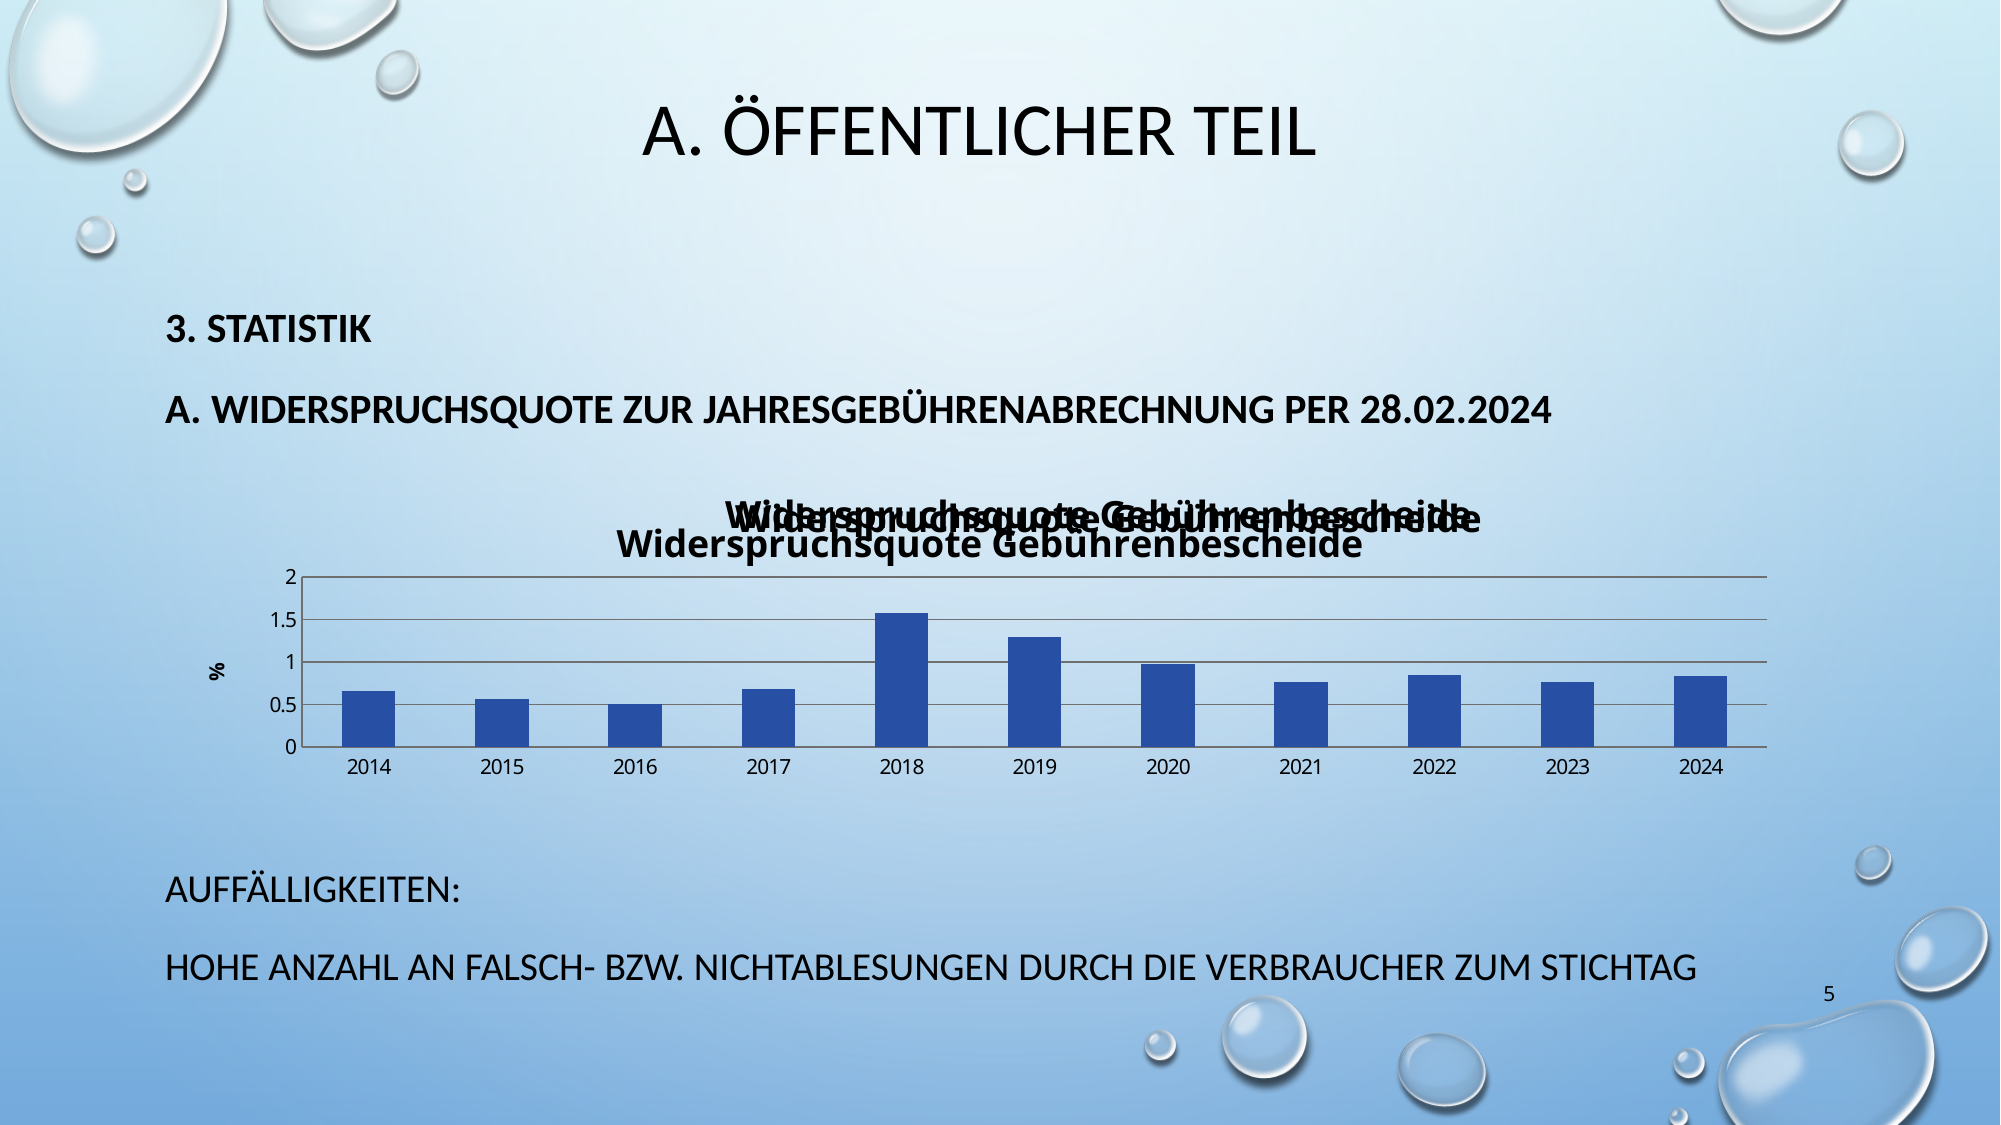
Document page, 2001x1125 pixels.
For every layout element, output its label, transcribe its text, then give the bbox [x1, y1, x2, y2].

picture [0, 0, 2000, 1125]
slide_number 5 [1724, 965, 1851, 1025]
list 3. Statistik a. Widerspruchsquote zur Jahresgebührenabrechnung per 28.02.2024 Auffälligkeiten: hohe Anzahl an Falsch- bzw. Nichtablesungen durch die Verbraucher zum Stichtag [150, 283, 1851, 1022]
chart [149, 467, 1831, 788]
title A. Öffentlicher Teil [130, 0, 1831, 262]
